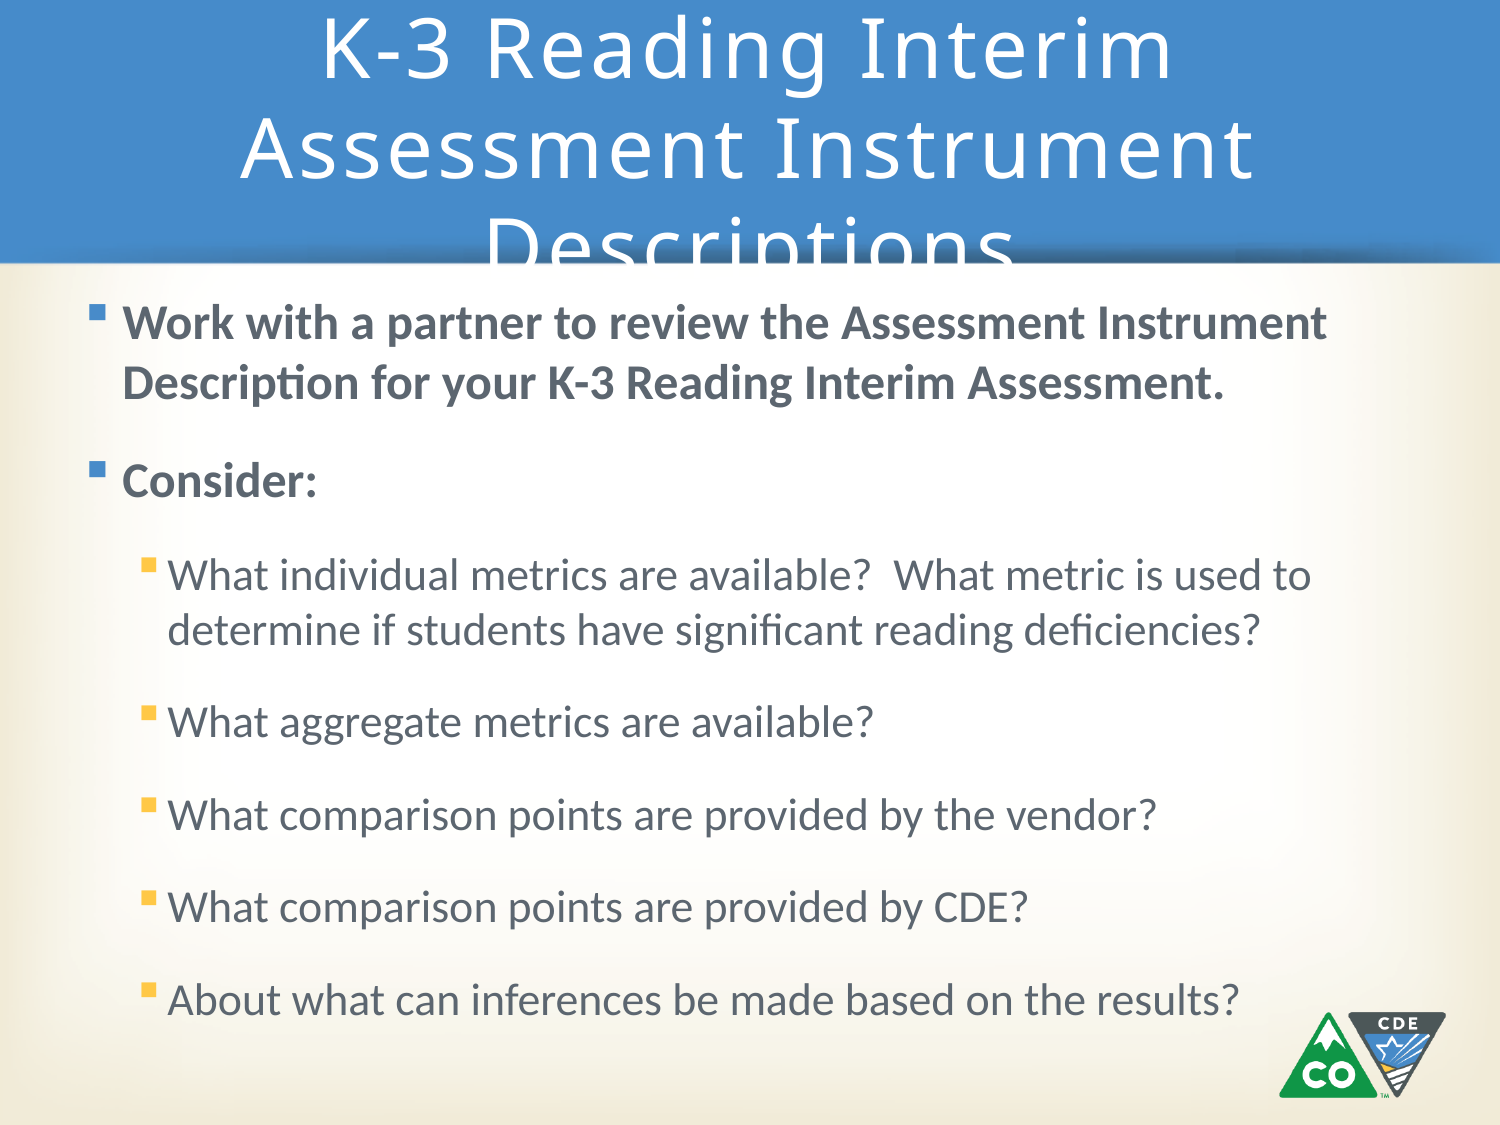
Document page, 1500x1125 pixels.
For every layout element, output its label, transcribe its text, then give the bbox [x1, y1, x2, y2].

title K-3 Reading Interim Assessment Instrument Descriptions [62, 58, 1438, 232]
picture [0, 0, 1500, 1125]
list Work with a partner to review the Assessment Instrument Description for your K-3 Reading Interim Assessment. Consider: What individual metrics are available? What metric is used to determine if students have significant reading deficiencies? What aggregate metrics are available? What comparison points are provided by the vendor? What comparison points are provided by CDE? About what can inferences be made based on the results? [62, 281, 1442, 1050]
